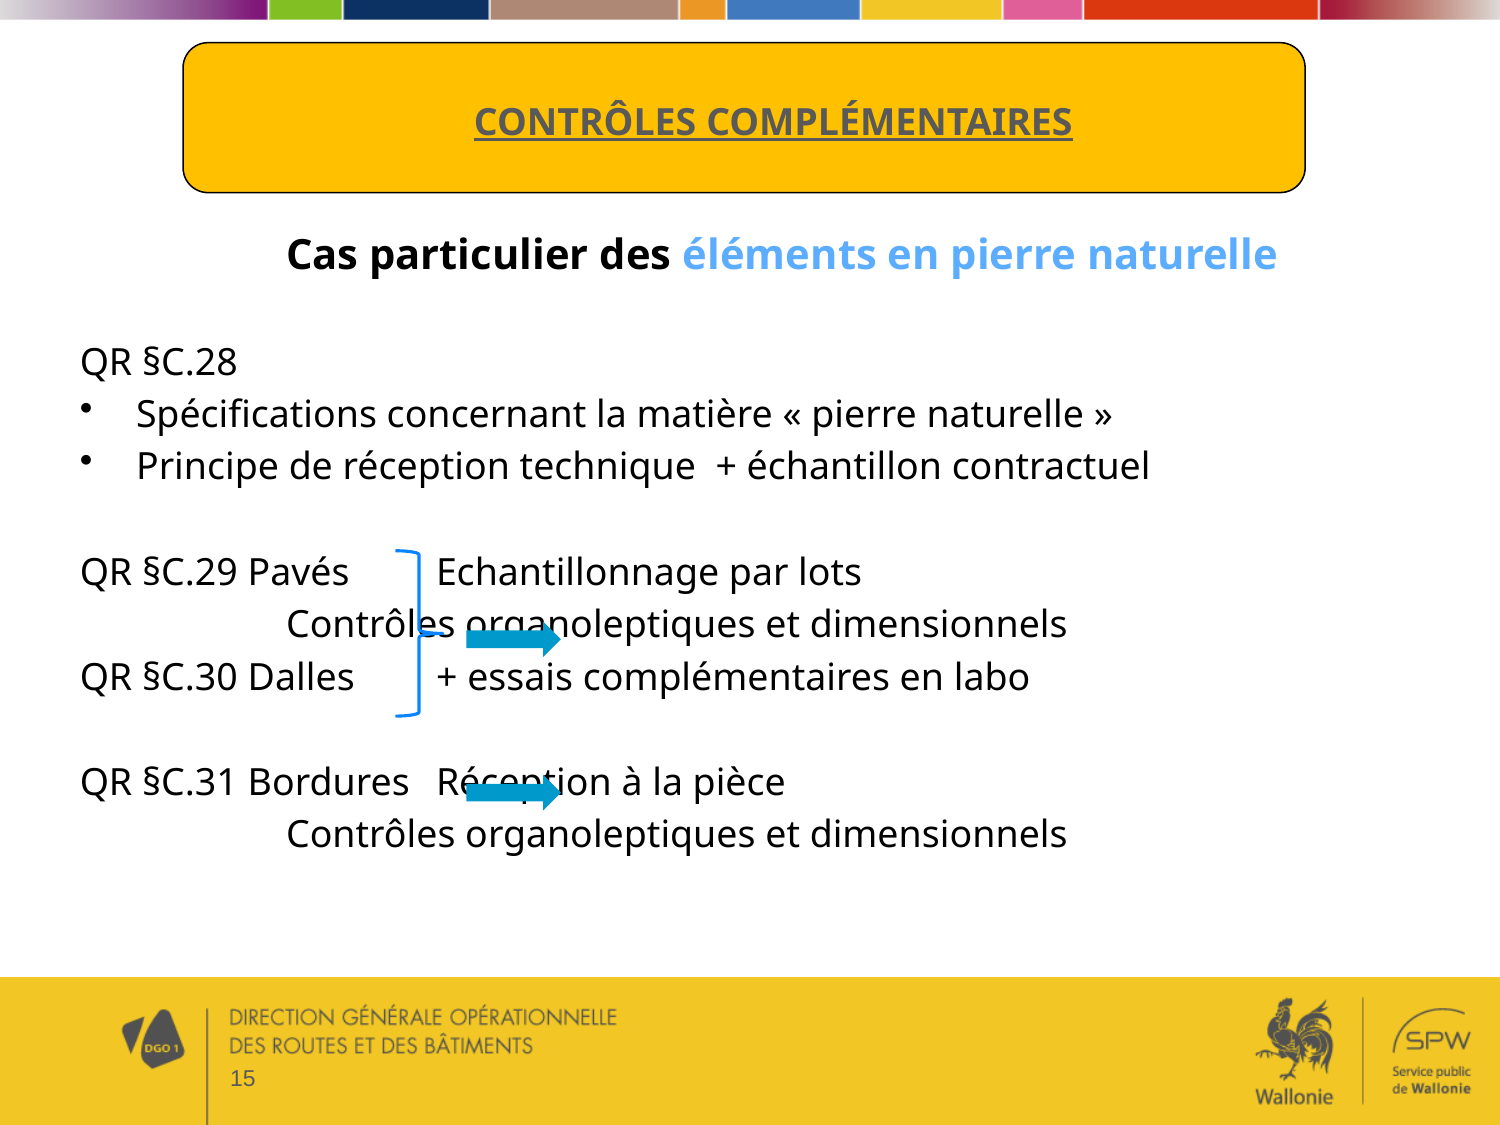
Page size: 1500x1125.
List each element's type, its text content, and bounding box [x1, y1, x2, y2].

slide_number 15 [229, 1062, 526, 1093]
picture [0, 0, 1500, 24]
text_box Contrôles Complémentaires [123, 90, 1424, 238]
text_box [466, 621, 561, 657]
text_box [183, 42, 1306, 90]
text_box [466, 774, 561, 811]
list Cas particulier des éléments en pierre naturelle QR §C.28 Spécifications concernant la matière « pierre naturelle » Principe de réception technique + échantillon contractuel QR §C.29 Pavés Echantillonnage par lots Contrôles organoleptiques et dimensionnels QR §C.30 Dalles + essais complémentaires en labo QR §C.31 Bordures Réception à la pièce Contrôles organoleptiques et dimensionnels [64, 219, 1453, 896]
picture [0, 977, 1500, 1125]
text_box [395, 550, 443, 717]
